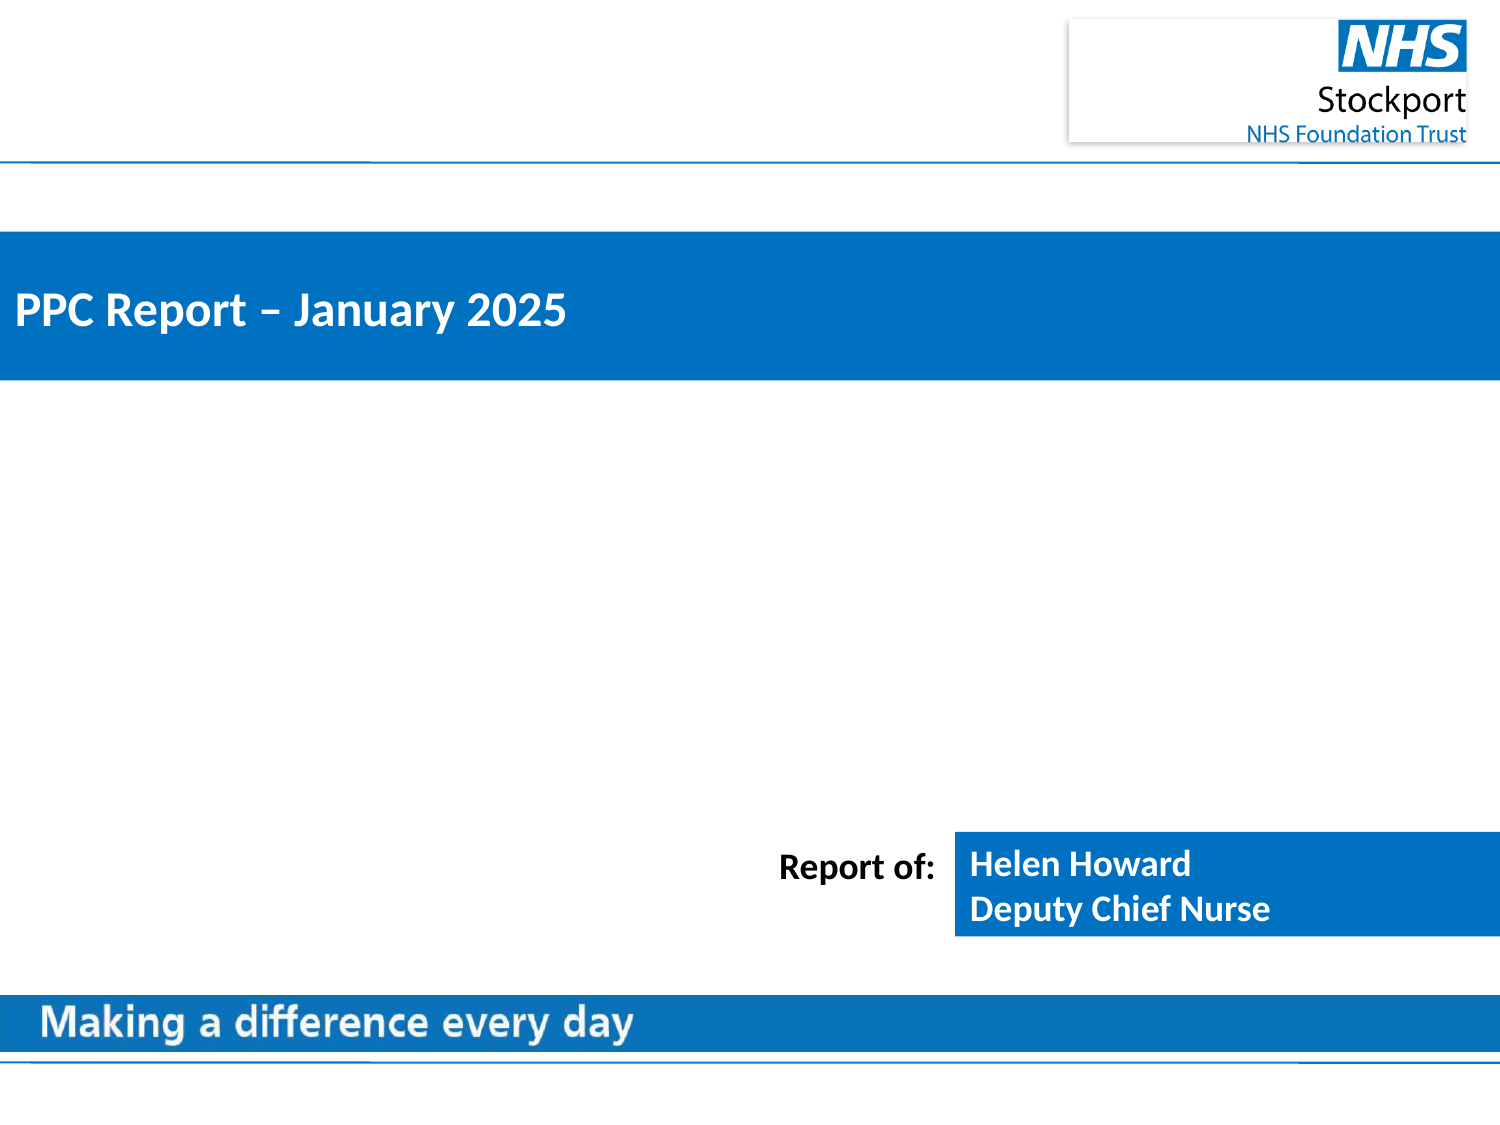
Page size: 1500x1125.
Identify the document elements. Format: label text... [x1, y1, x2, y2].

text_box Report of: [764, 809, 989, 920]
picture [1246, 19, 1467, 143]
text_box [324, 810, 1205, 959]
picture [0, 995, 1500, 1053]
subtitle PPC Report – January 2025 [0, 231, 1500, 381]
text_box Helen Howard Deputy Chief Nurse [955, 831, 1500, 937]
